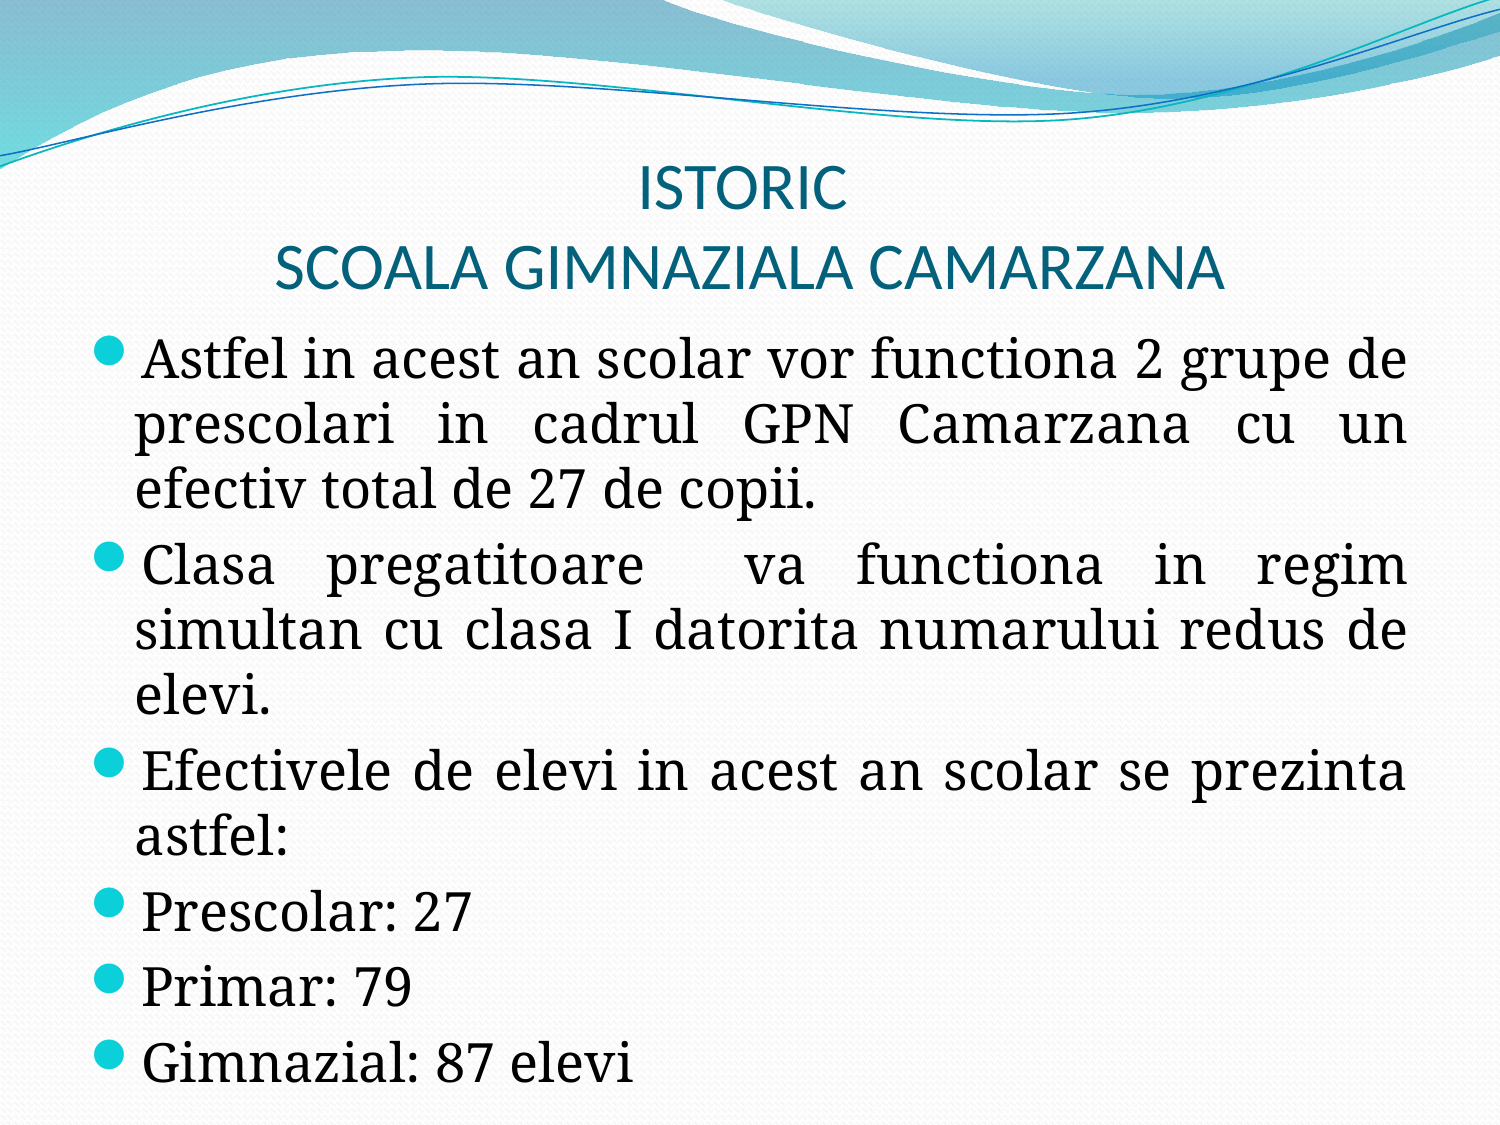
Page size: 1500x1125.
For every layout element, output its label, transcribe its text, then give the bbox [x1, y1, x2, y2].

title ISTORIC SCOALA GIMNAZIALA CAMARZANA [75, 115, 1425, 303]
list Astfel in acest an scolar vor functiona 2 grupe de prescolari in cadrul GPN Camarzana cu un efectiv total de 27 de copii. Clasa pregatitoare va functiona in regim simultan cu clasa I datorita numarului redus de elevi. Efectivele de elevi in acest an scolar se prezinta astfel: Prescolar: 27 Primar: 79 Gimnazial: 87 elevi [75, 317, 1425, 1038]
